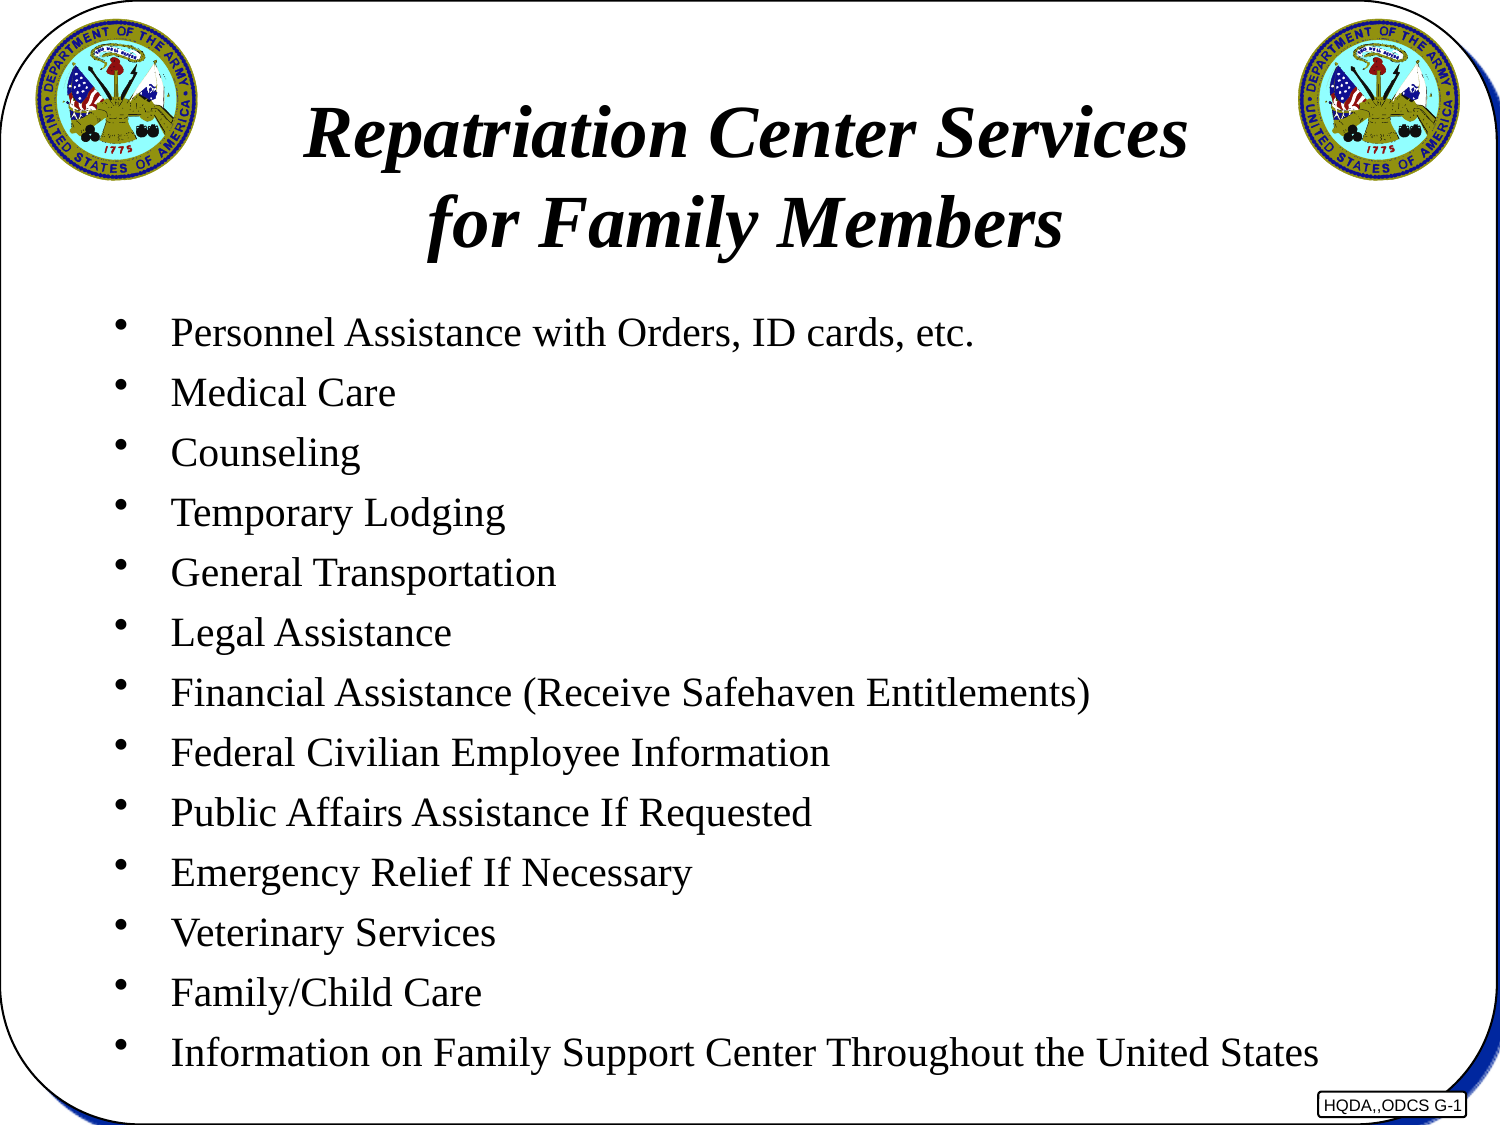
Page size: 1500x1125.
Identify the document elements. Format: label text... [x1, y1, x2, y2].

text_box Repatriation Center Services for Family Members [287, 75, 1206, 271]
text_box Personnel Assistance with Orders, ID cards, etc. Medical Care Counseling Temporary Lodging General Transportation Legal Assistance Financial Assistance (Receive Safehaven Entitlements) Federal Civilian Employee Information Public Affairs Assistance If Requested Emergency Relief If Necessary Veterinary Services Family/Child Care Information on Family Support Center Throughout the United States [98, 287, 1336, 1083]
